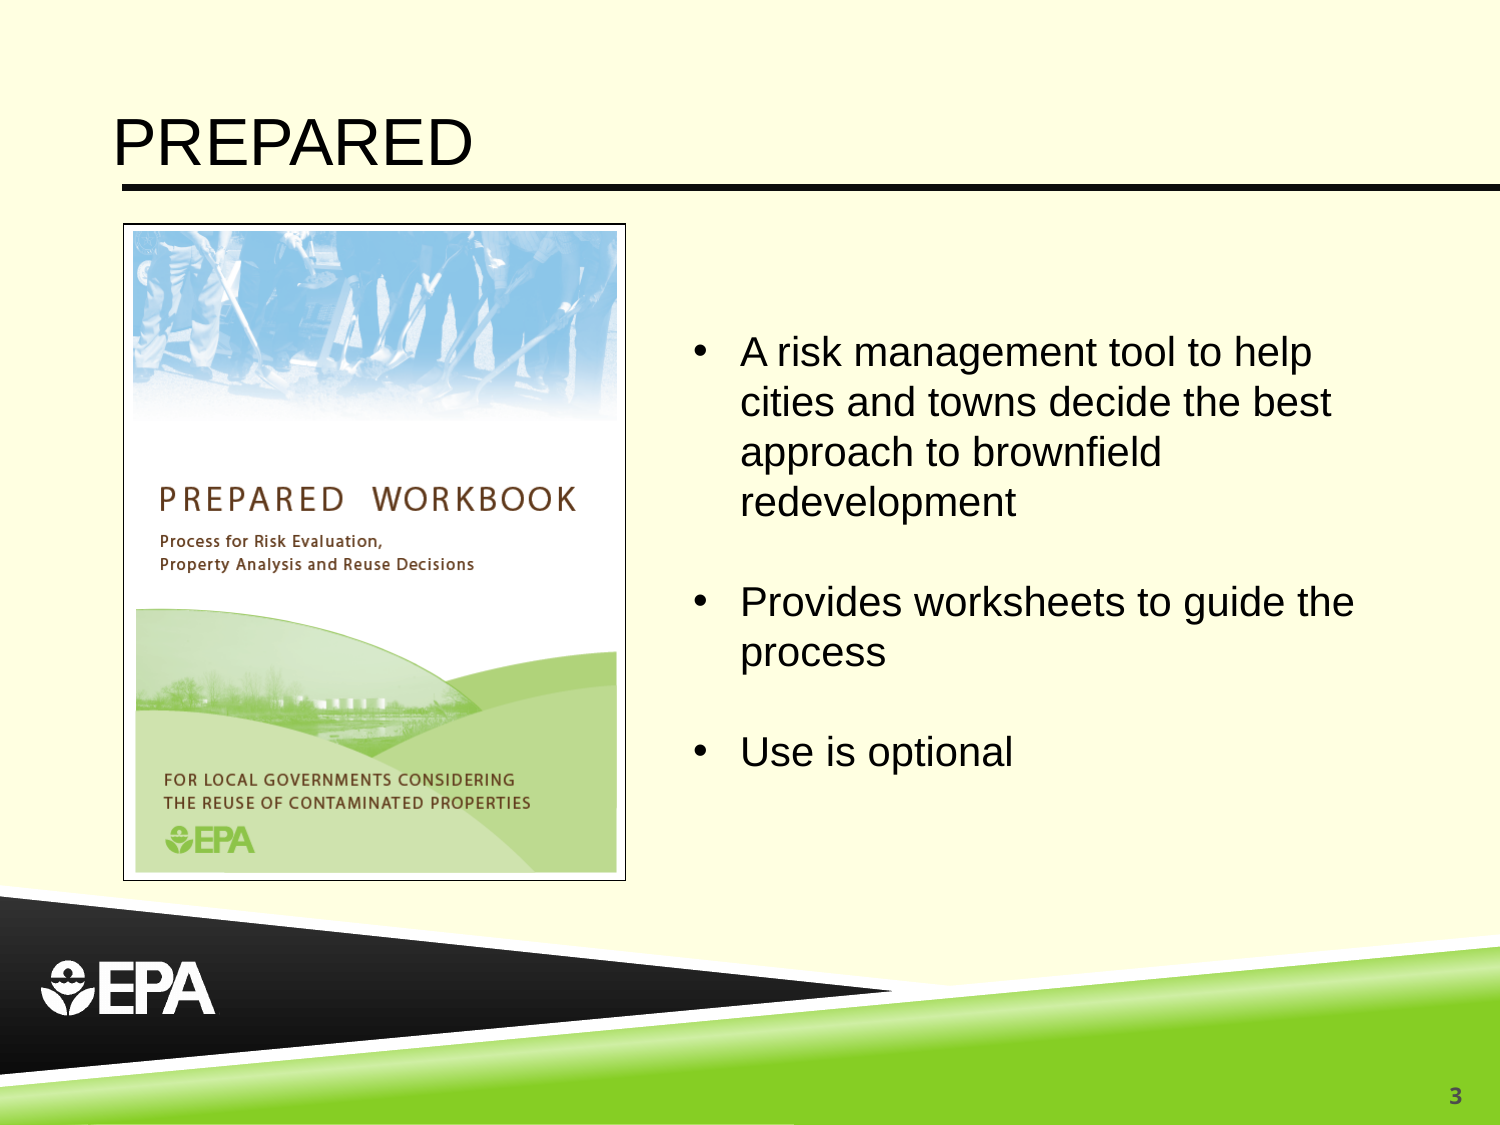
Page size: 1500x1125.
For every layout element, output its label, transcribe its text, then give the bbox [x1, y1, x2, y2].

picture [123, 224, 626, 881]
picture [24, 951, 220, 1024]
title PREPARED [112, 45, 1388, 233]
text_box A risk management tool to help cities and towns decide the best approach to brownfield redevelopment Provides worksheets to guide the process Use is optional [678, 317, 1391, 783]
slide_number 3 [1387, 1052, 1463, 1113]
